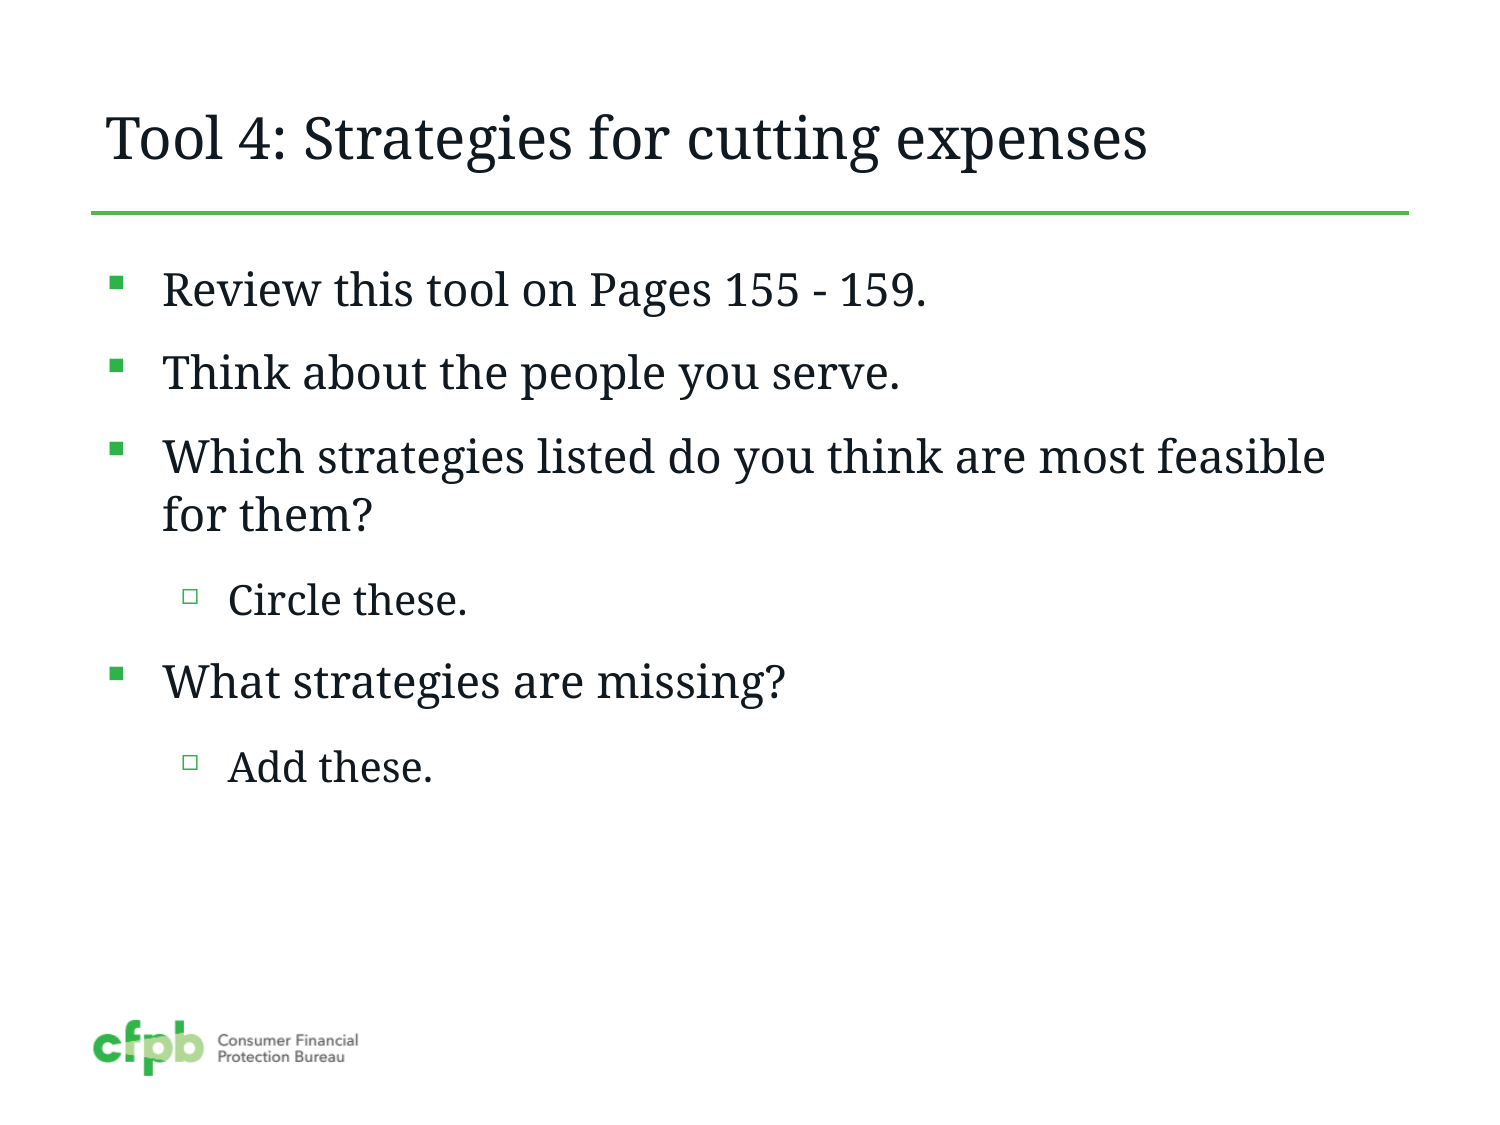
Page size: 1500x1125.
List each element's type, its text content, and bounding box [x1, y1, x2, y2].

list Review this tool on Pages 155 - 159. Think about the people you serve. Which strategies listed do you think are most feasible for them? Circle these. What strategies are missing? Add these. [90, 249, 1410, 924]
title Tool 4: Strategies for cutting expenses [90, 75, 1410, 197]
